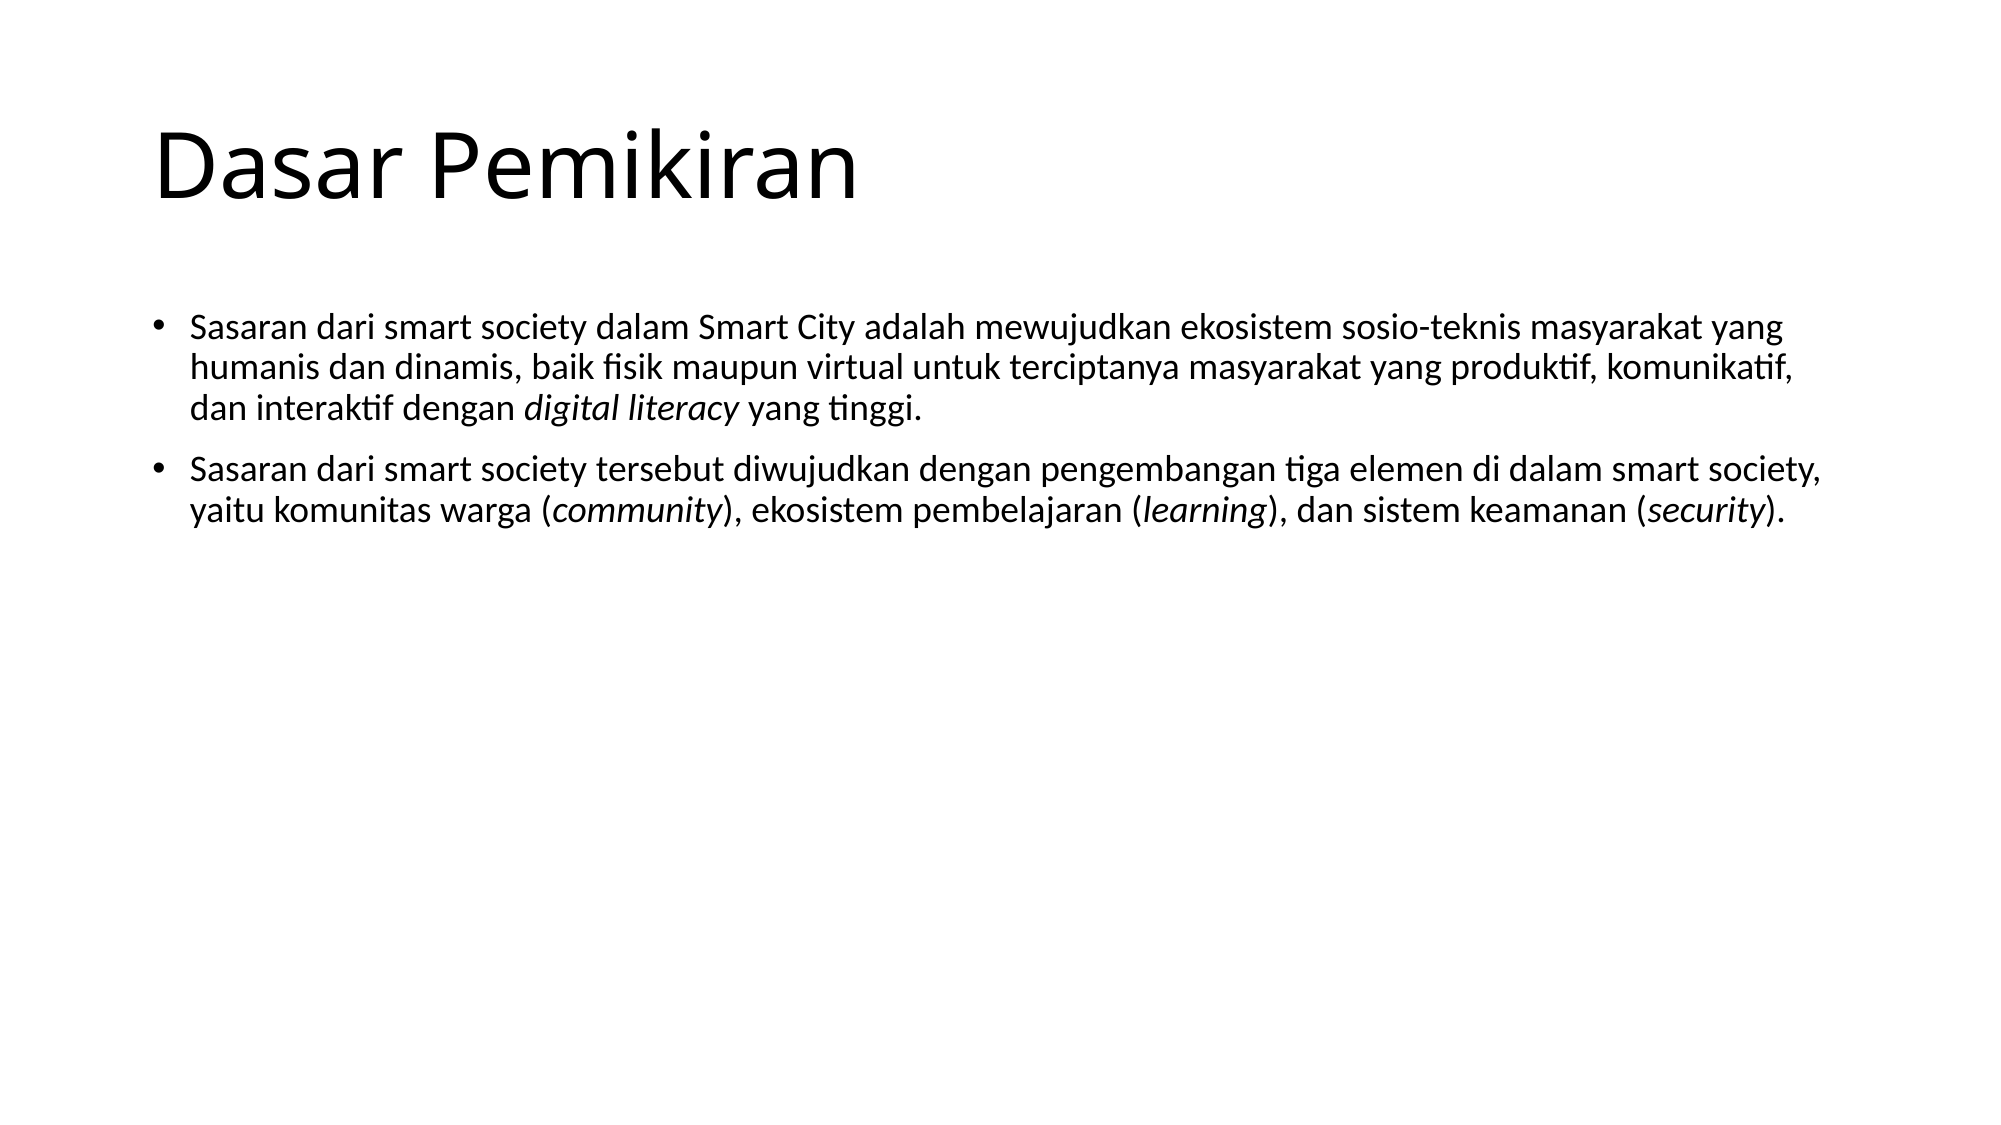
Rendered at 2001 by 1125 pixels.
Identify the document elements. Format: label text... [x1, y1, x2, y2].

list Sasaran dari smart society dalam Smart City adalah mewujudkan ekosistem sosio-teknis masyarakat yang humanis dan dinamis, baik fisik maupun virtual untuk terciptanya masyarakat yang produktif, komunikatif, dan interaktif dengan digital literacy yang tinggi. Sasaran dari smart society tersebut diwujudkan dengan pengembangan tiga elemen di dalam smart society, yaitu komunitas warga (community), ekosistem pembelajaran (learning), dan sistem keamanan (security). [137, 299, 1863, 1014]
title Dasar Pemikiran [137, 59, 1863, 278]
